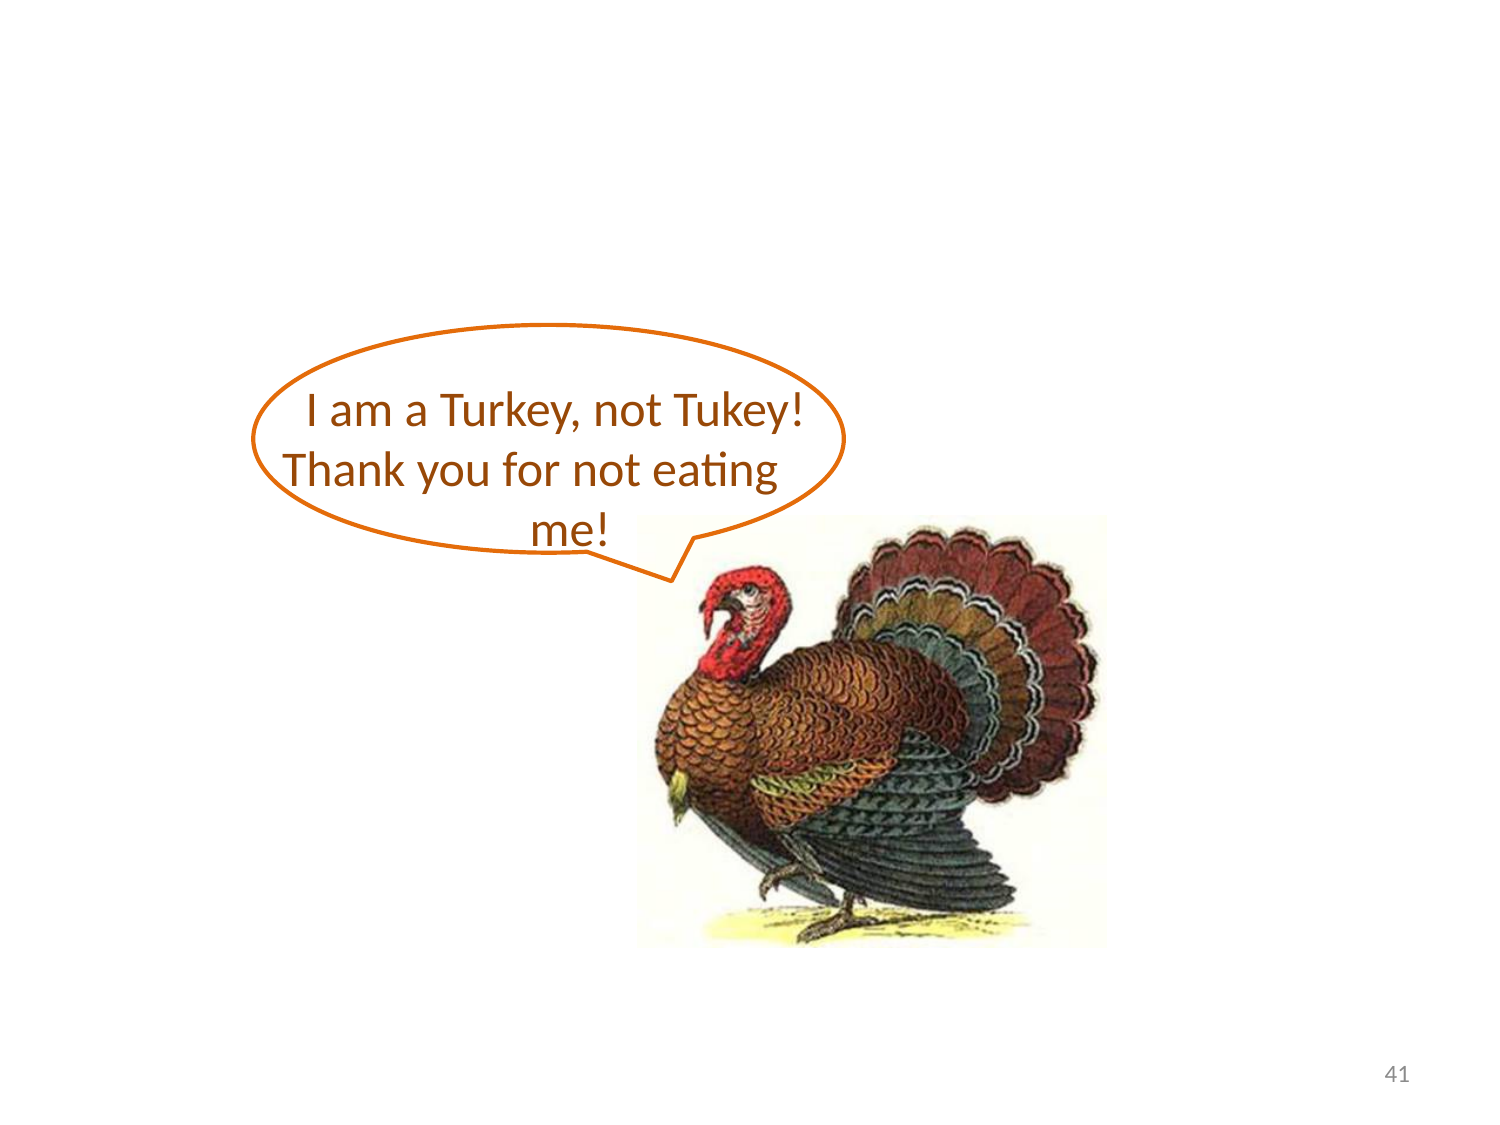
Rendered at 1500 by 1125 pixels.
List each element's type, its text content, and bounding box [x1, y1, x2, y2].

slide_number 41 [1074, 1042, 1425, 1103]
text_box [310, 322, 787, 369]
text_box I am a Turkey, not Tukey! Thank you for not eating me! [267, 369, 844, 565]
text_box [251, 401, 267, 477]
text_box [618, 565, 632, 570]
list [637, 515, 1107, 949]
